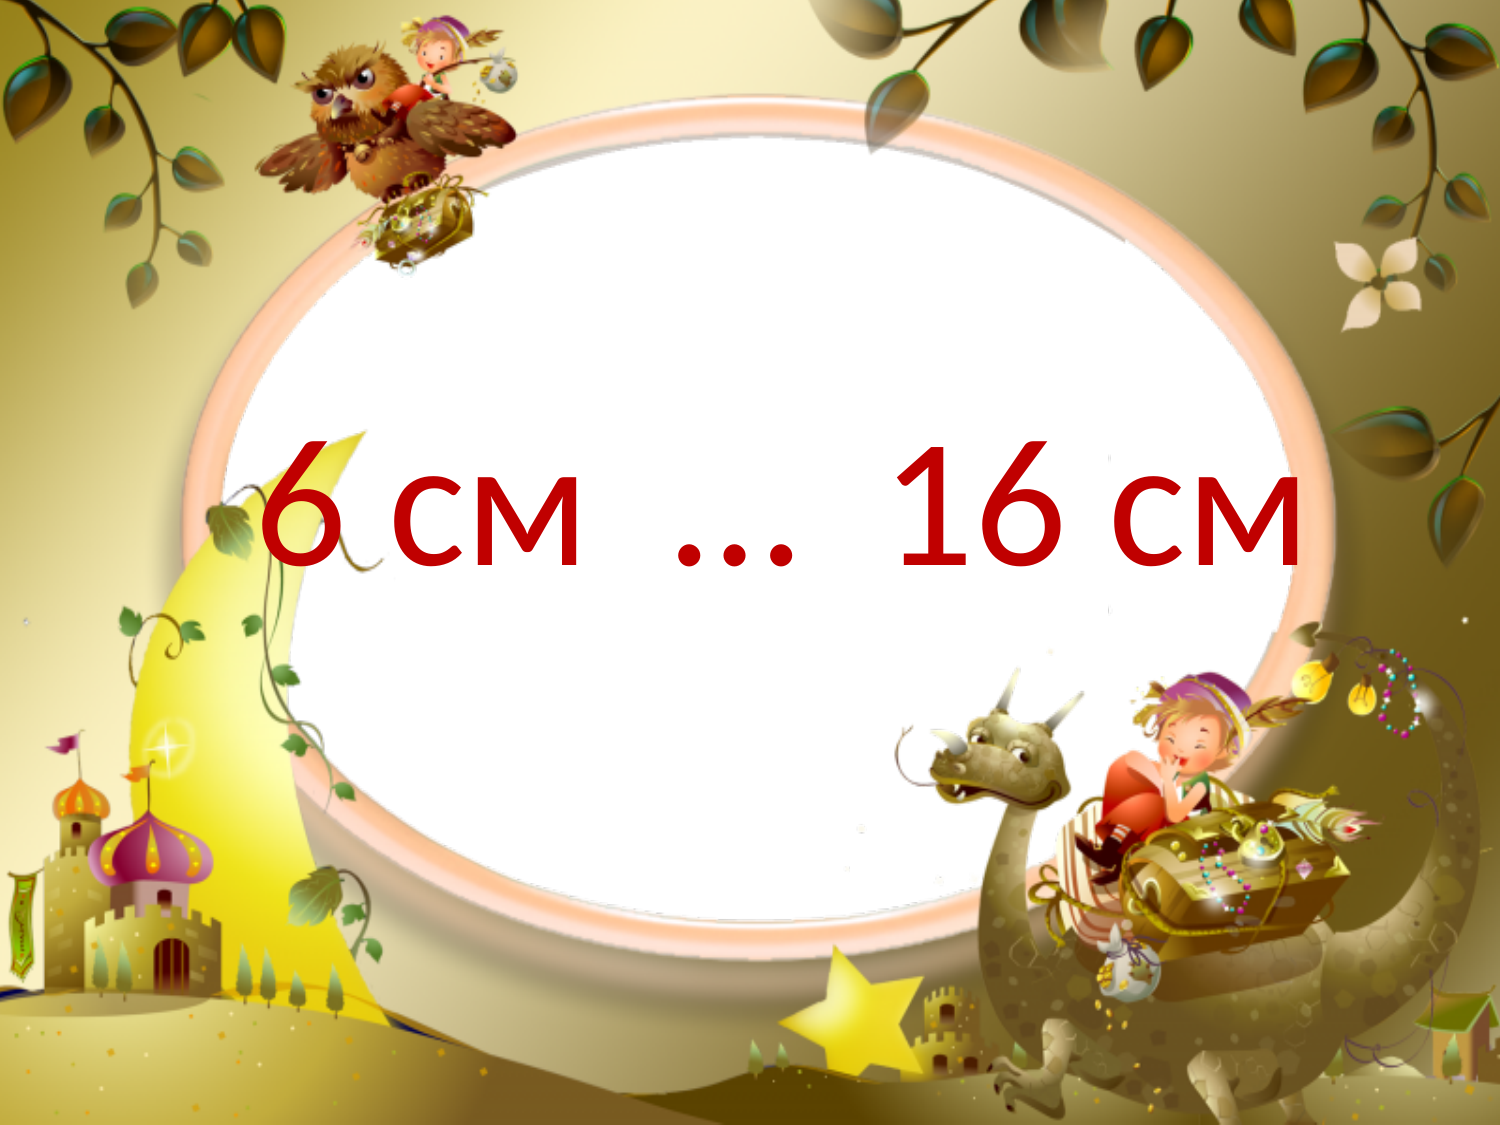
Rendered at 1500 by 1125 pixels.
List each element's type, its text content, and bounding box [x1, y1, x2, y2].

picture [0, 0, 1500, 1125]
text_box 6 см … 16 см [239, 374, 1327, 610]
